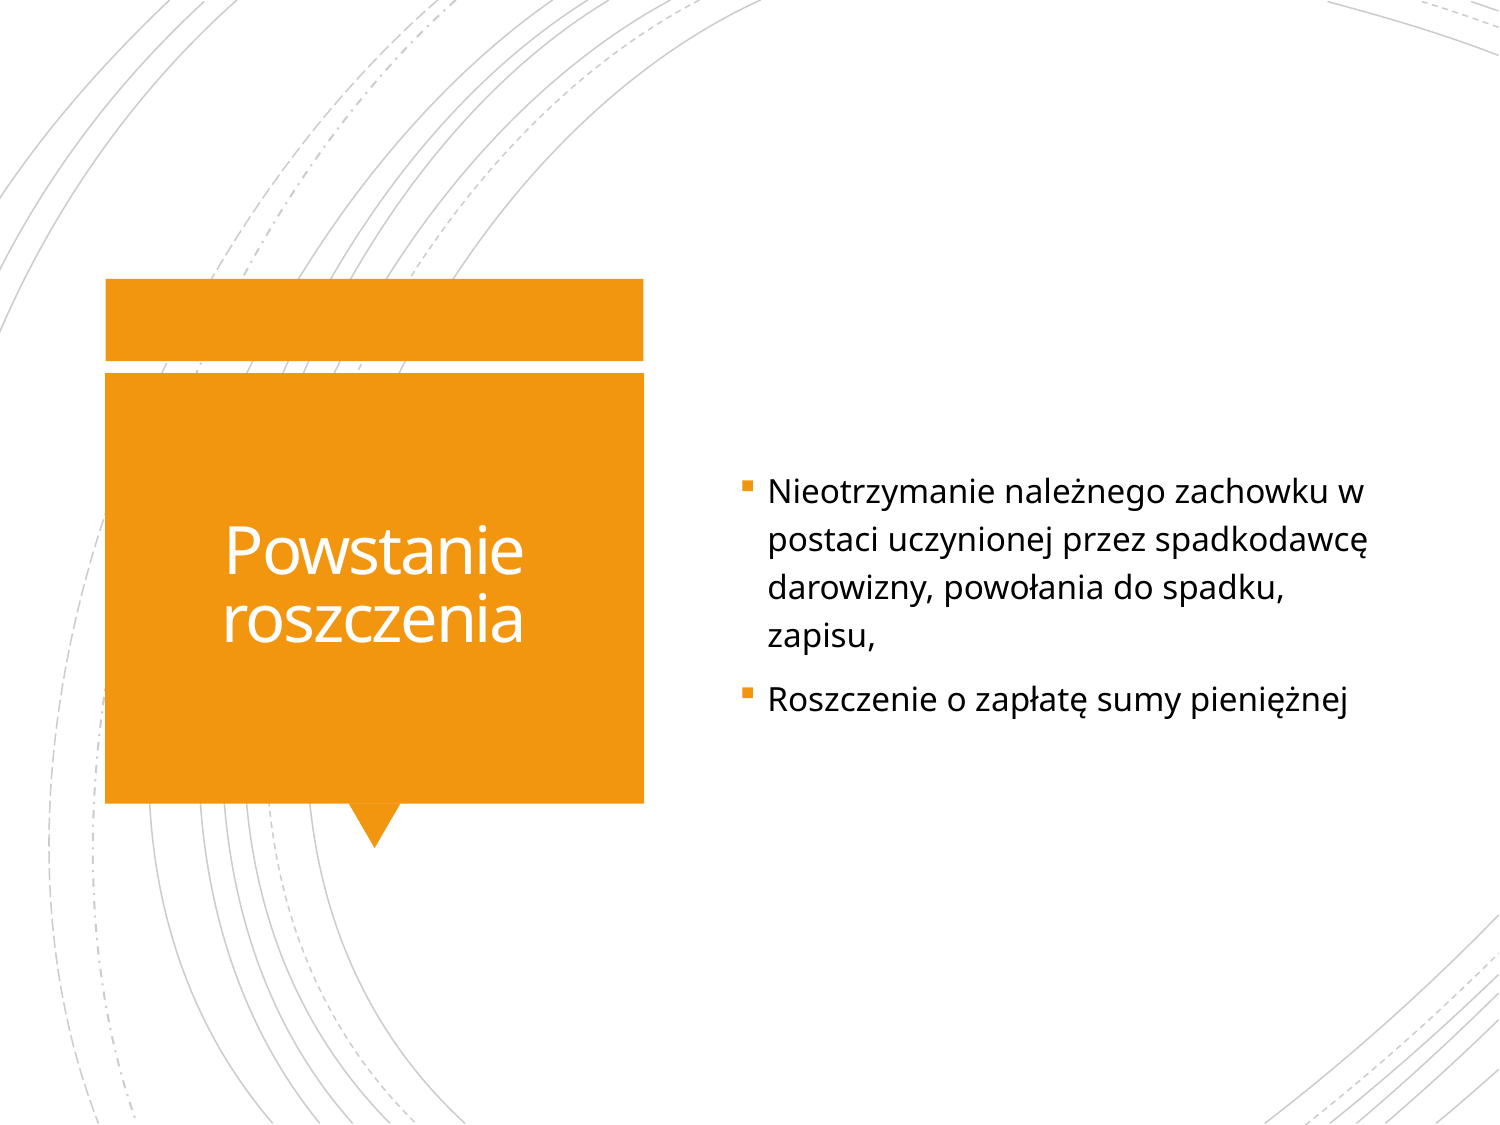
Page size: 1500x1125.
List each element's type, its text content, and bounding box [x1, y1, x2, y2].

title Powstanie roszczenia [118, 385, 630, 790]
list Nieotrzymanie należnego zachowku w postaci uczynionej przez spadkodawcę darowizny, powołania do spadku, zapisu, Roszczenie o zapłatę sumy pieniężnej [724, 131, 1396, 993]
